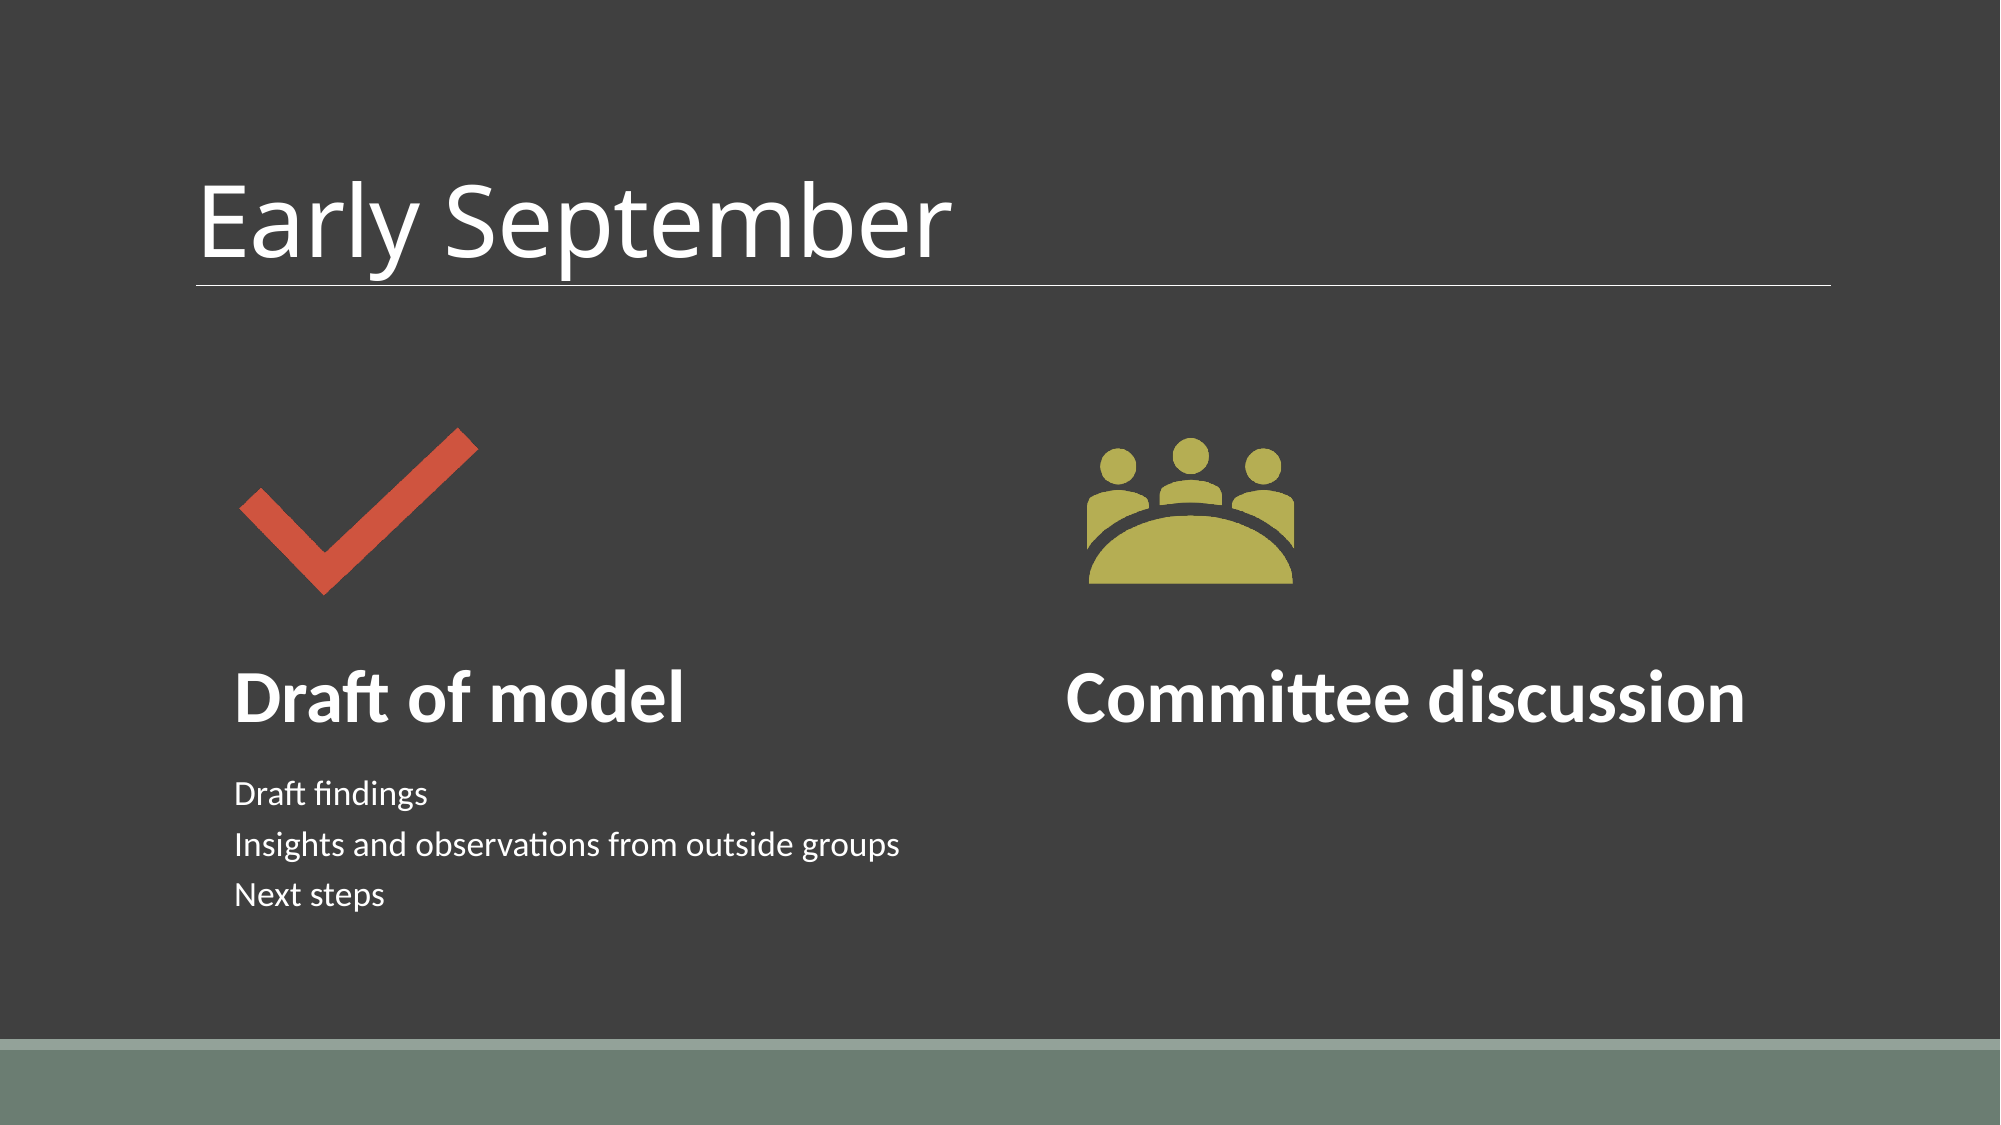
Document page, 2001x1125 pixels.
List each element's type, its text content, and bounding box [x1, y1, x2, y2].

title Early September [180, 47, 1830, 285]
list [179, 343, 1831, 966]
